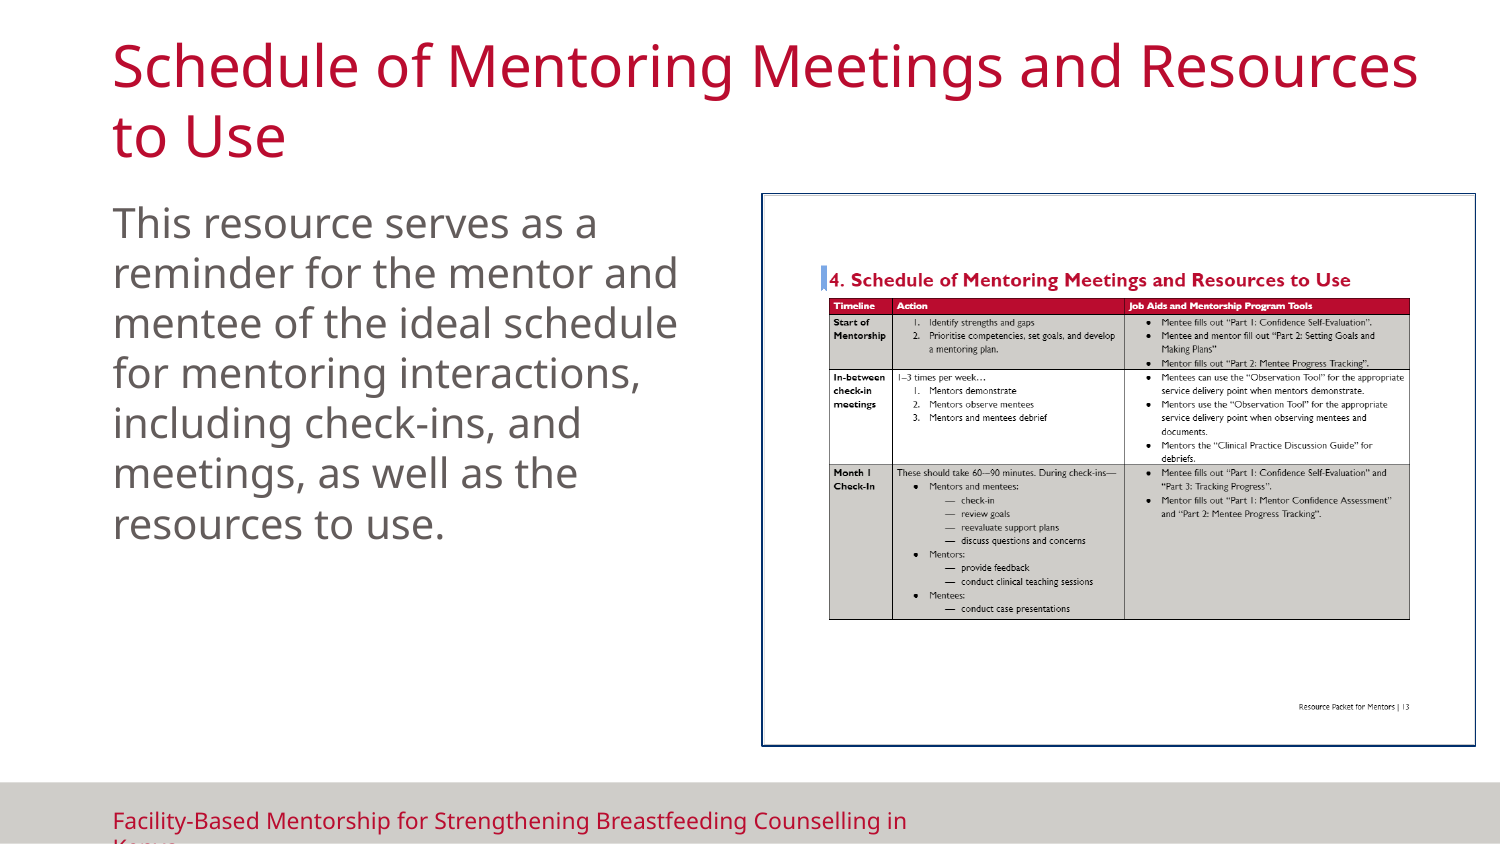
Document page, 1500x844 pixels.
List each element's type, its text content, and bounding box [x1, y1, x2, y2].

list This resource serves as a reminder for the mentor and mentee of the ideal schedule for mentoring interactions, including check-ins, and meetings, as well as the resources to use. [112, 196, 738, 760]
title Schedule of Mentoring Meetings and Resources to Use [112, 56, 1423, 170]
picture [762, 193, 1476, 746]
